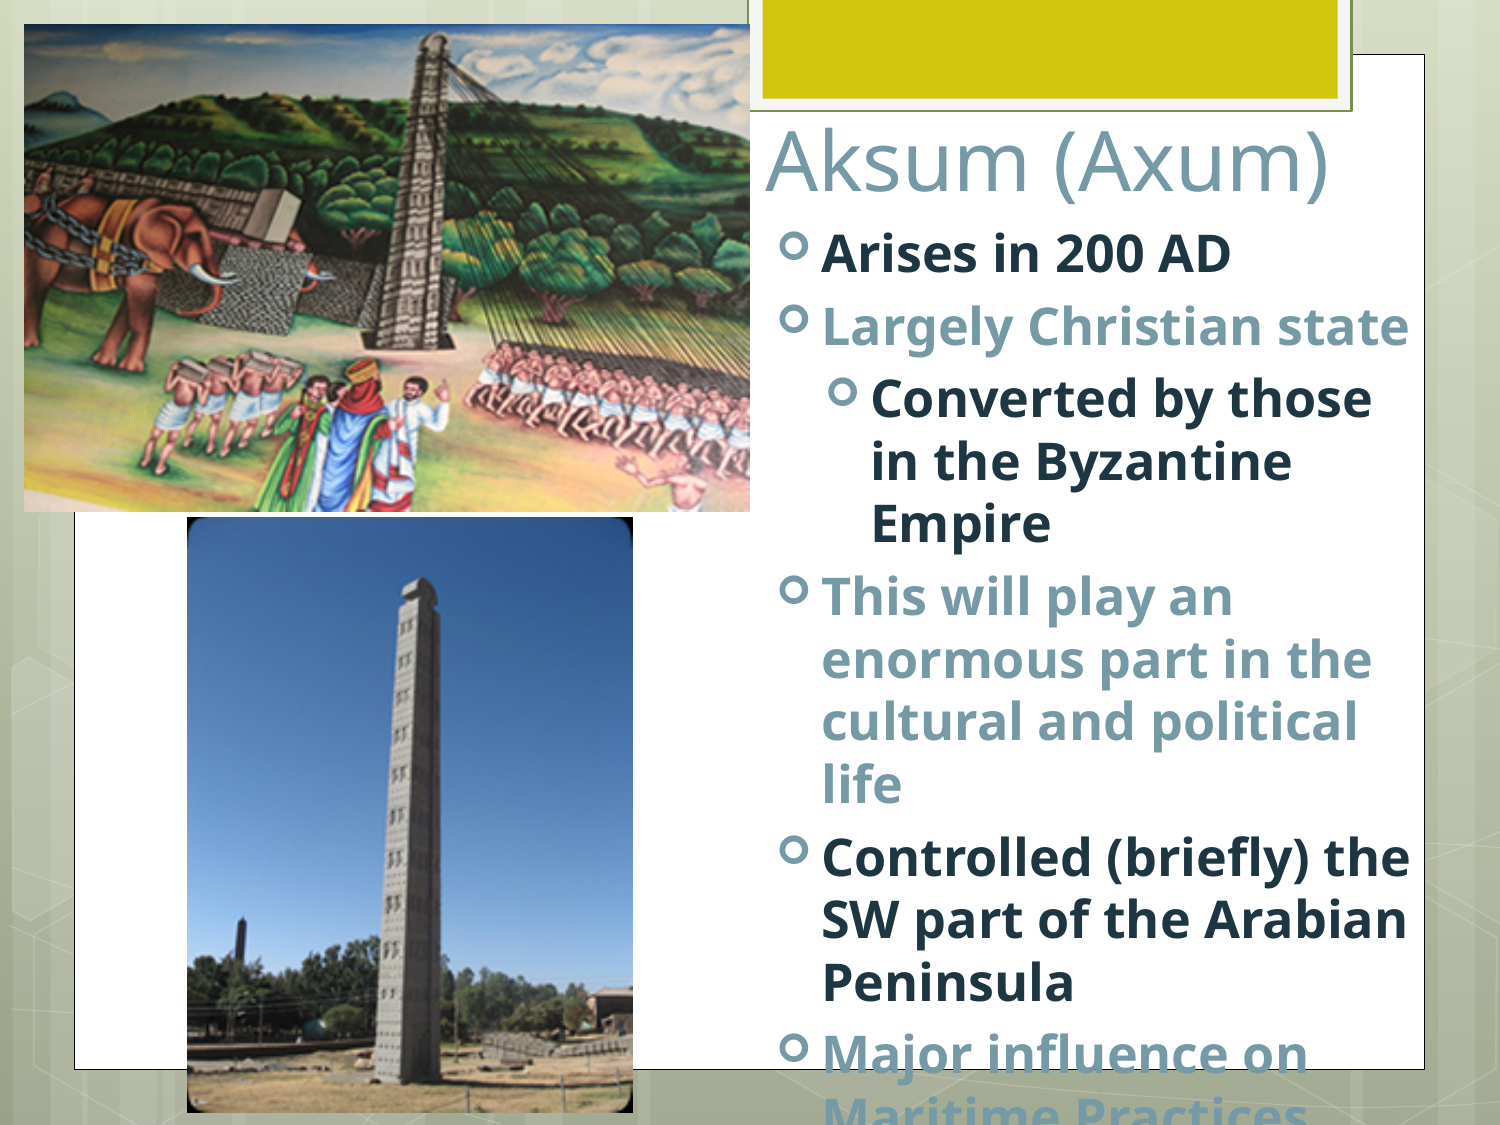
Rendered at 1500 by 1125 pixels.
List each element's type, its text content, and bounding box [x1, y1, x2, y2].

list Arises in 200 AD Largely Christian state Converted by those in the Byzantine Empire This will play an enormous part in the cultural and political life Controlled (briefly) the SW part of the Arabian Peninsula Major influence on Maritime Practices [750, 212, 1450, 1113]
picture [24, 24, 751, 513]
picture [187, 517, 634, 1113]
title Aksum (Axum) [753, 27, 1413, 212]
